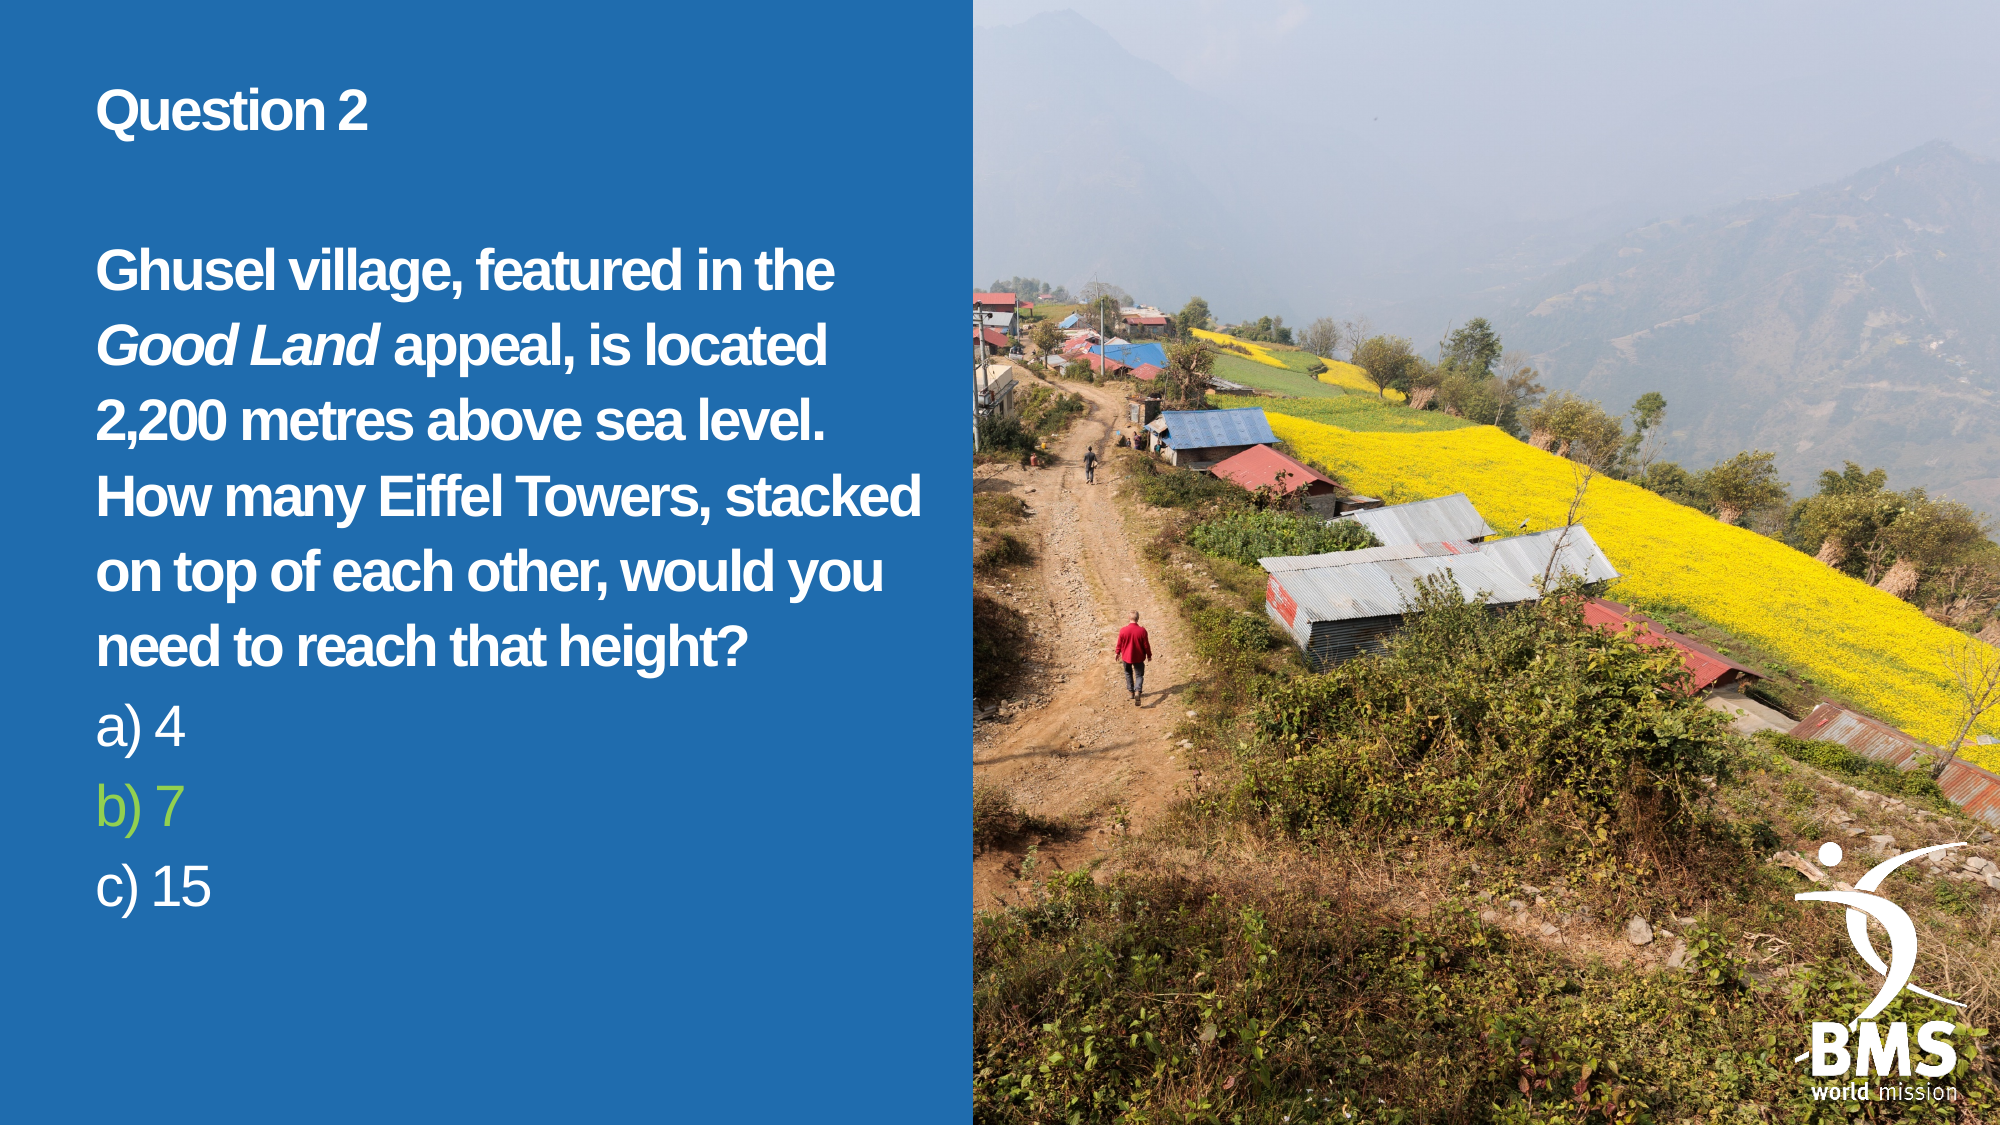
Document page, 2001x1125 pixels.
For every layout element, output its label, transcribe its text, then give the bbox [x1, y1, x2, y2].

text_box Question 2 Ghusel village, featured in the Good Land appeal, is located 2,200 metres above sea level. How many Eiffel Towers, stacked on top of each other, would you need to reach that height? a) 4 b) 7 c) 15 [80, 59, 938, 949]
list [973, 0, 2000, 1125]
picture [1795, 842, 1966, 1100]
